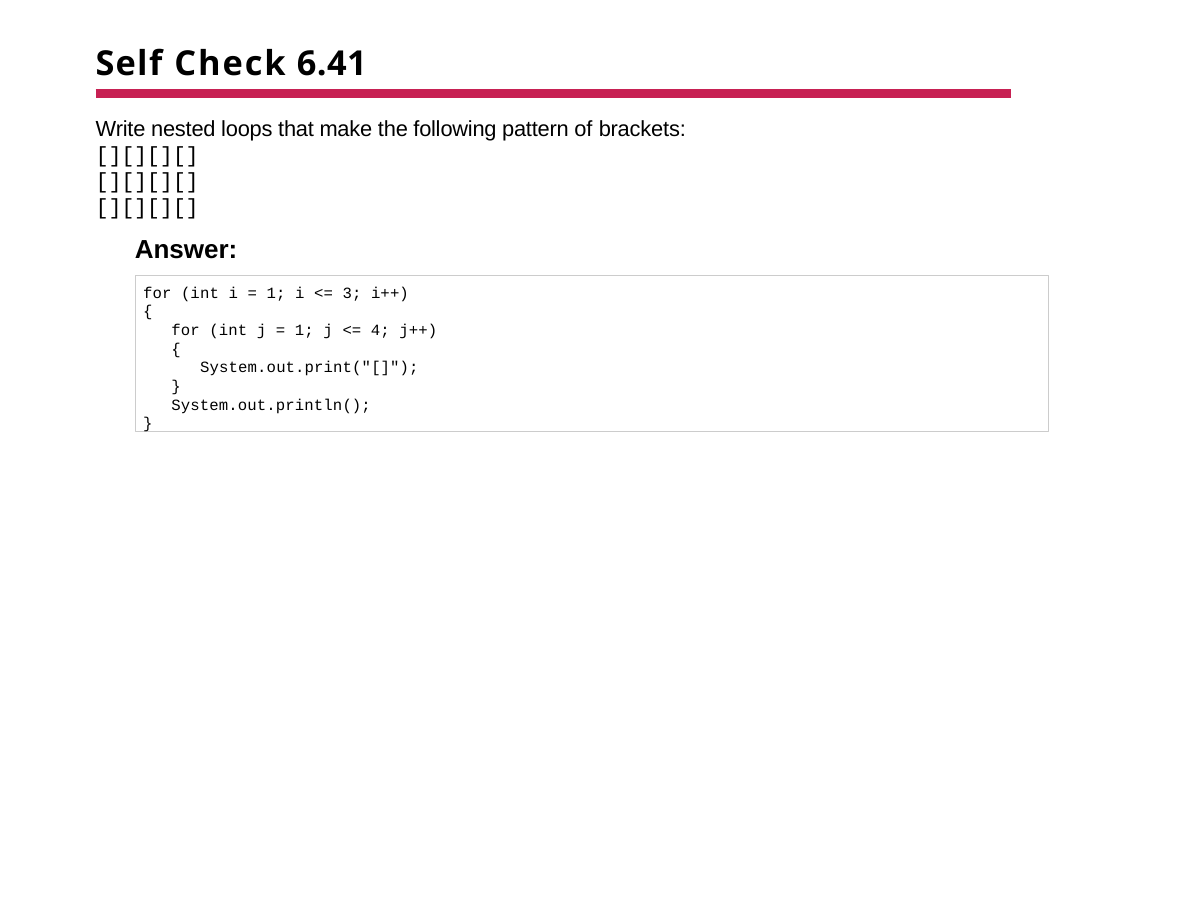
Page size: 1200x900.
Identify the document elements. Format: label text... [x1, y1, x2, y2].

text_box for (int i = 1; i <= 3; i++) { for (int j = 1; j <= 4; j++) { System.out.print("[]"); } System.out.println(); } [135, 275, 1049, 432]
text_box Write nested loops that make the following pattern of brackets: [][][][] [][][][] [][][][] Answer: [93, 114, 699, 264]
title Self Check 6.41 [93, 40, 1107, 192]
